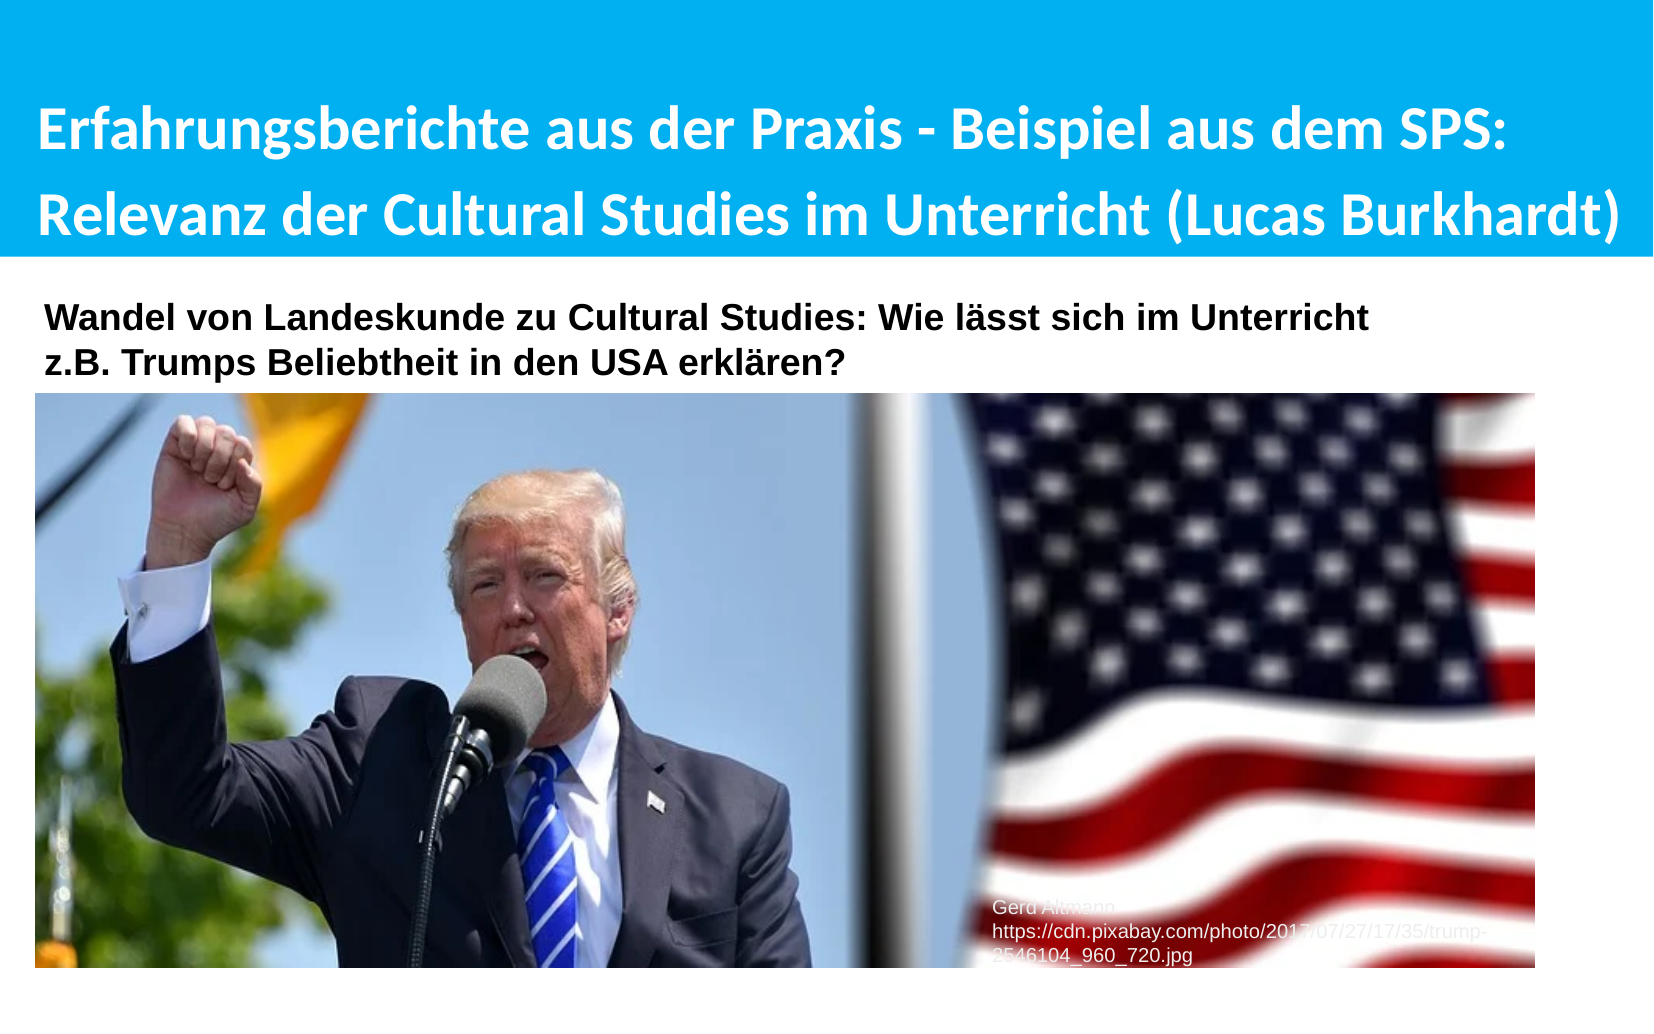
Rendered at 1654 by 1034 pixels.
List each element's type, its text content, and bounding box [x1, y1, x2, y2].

text_box Erfahrungsberichte aus der Praxis - Beispiel aus dem SPS: Relevanz der Cultural Studies im Unterricht (Lucas Burkhardt) [0, 0, 1654, 257]
picture [35, 393, 1536, 968]
text_box Wandel von Landeskunde zu Cultural Studies: Wie lässt sich im Unterricht z.B. Trumps Beliebtheit in den USA erklären? [29, 285, 1447, 384]
text_box Gerd Altmann https://cdn.pixabay.com/photo/2017/07/27/17/35/trump-2546104_960_720.jpg [974, 885, 1565, 984]
